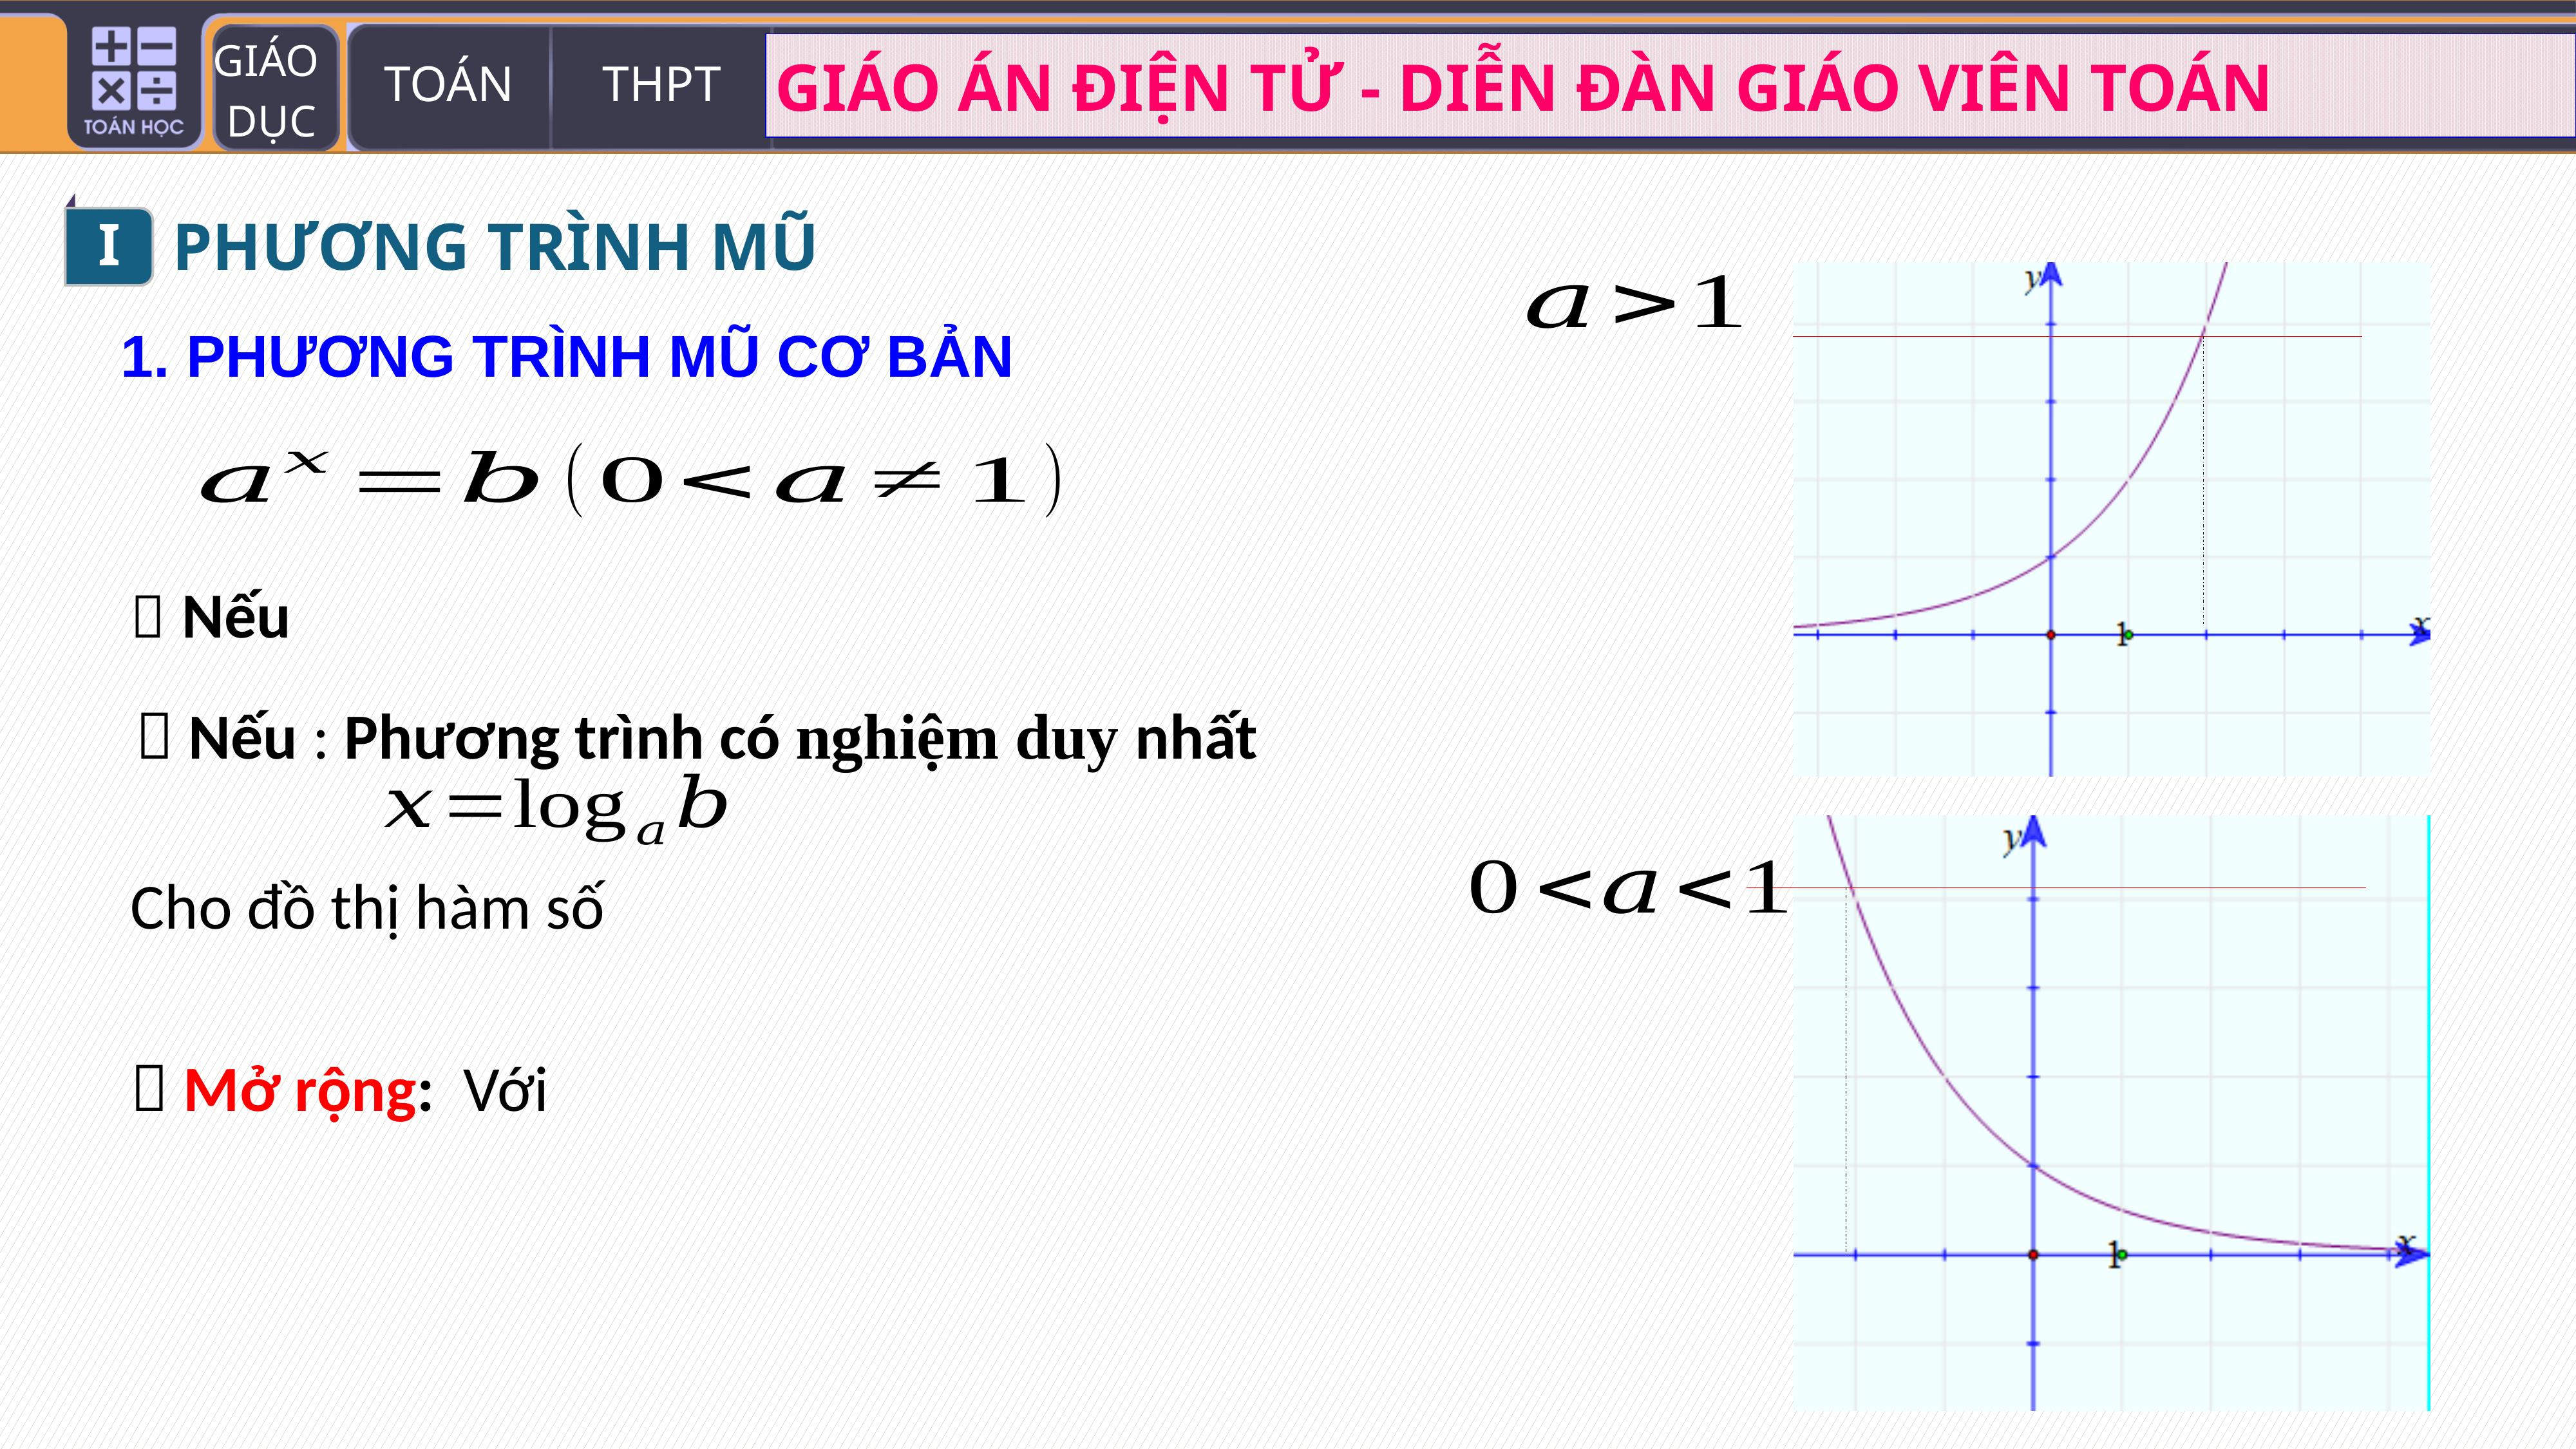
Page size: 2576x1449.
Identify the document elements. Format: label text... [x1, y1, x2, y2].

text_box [64, 193, 1345, 289]
picture [1794, 262, 2430, 777]
text_box 1. PHƯƠNG TRÌNH MŨ CƠ BẢN [111, 313, 1151, 393]
picture [1794, 815, 2430, 1411]
